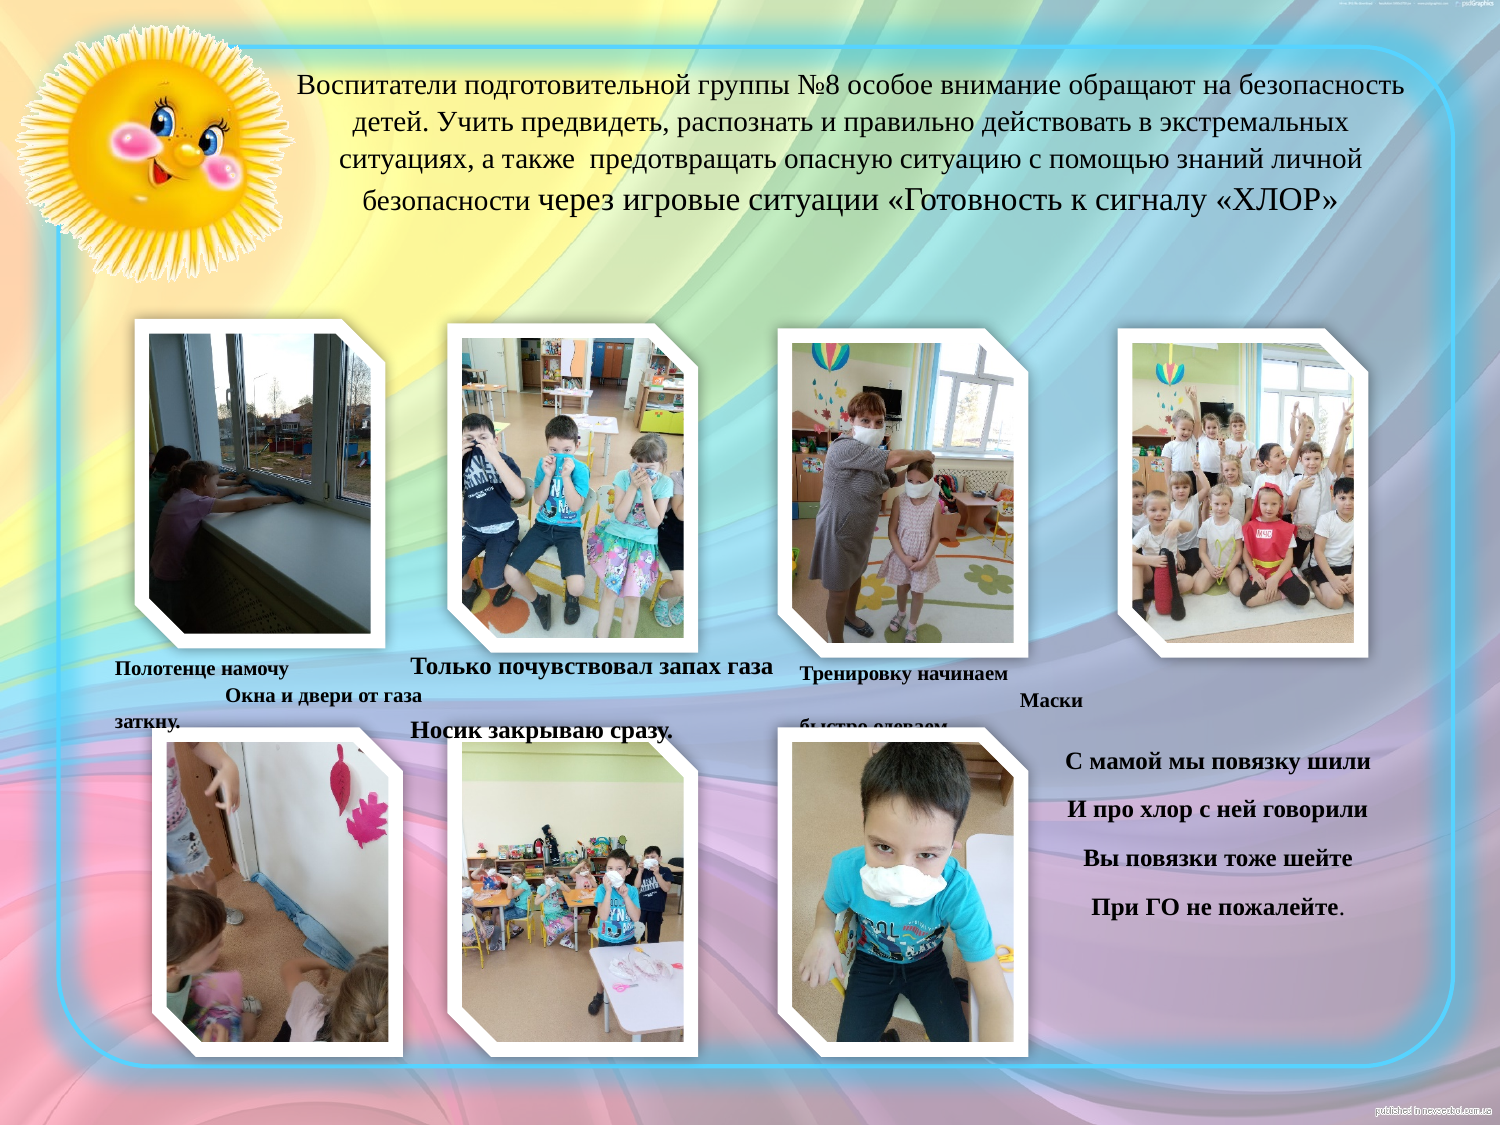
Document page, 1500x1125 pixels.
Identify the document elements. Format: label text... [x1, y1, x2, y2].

picture [11, 11, 340, 340]
text_box Только почувствовал запах газа Носик закрываю сразу. [395, 640, 784, 751]
text_box С мамой мы повязку шили И про хлор с ней говорили Вы повязки тоже шейте При ГО не пожалейте. [1022, 734, 1425, 928]
picture [454, 330, 692, 646]
text_box Полотенце намочу Окна и двери от газа заткну. [100, 645, 395, 741]
picture [784, 335, 1022, 651]
picture [784, 734, 1022, 1050]
picture [1124, 335, 1362, 651]
picture [454, 734, 692, 1050]
picture [141, 325, 379, 642]
picture [159, 734, 396, 1050]
text_box Тренировку начинаем Маски быстро одеваем. [784, 650, 1125, 734]
title Воспитатели подготовительной группы №8 особое внимание обращают на безопасность детей. Учить предвидеть, распознать и правильно действовать в экстремальных ситуациях, а также предотвращать опасную ситуацию с помощью знаний личной безопасности через игровые ситуации «Готовность к сигналу «ХЛОР» [277, 44, 1426, 233]
